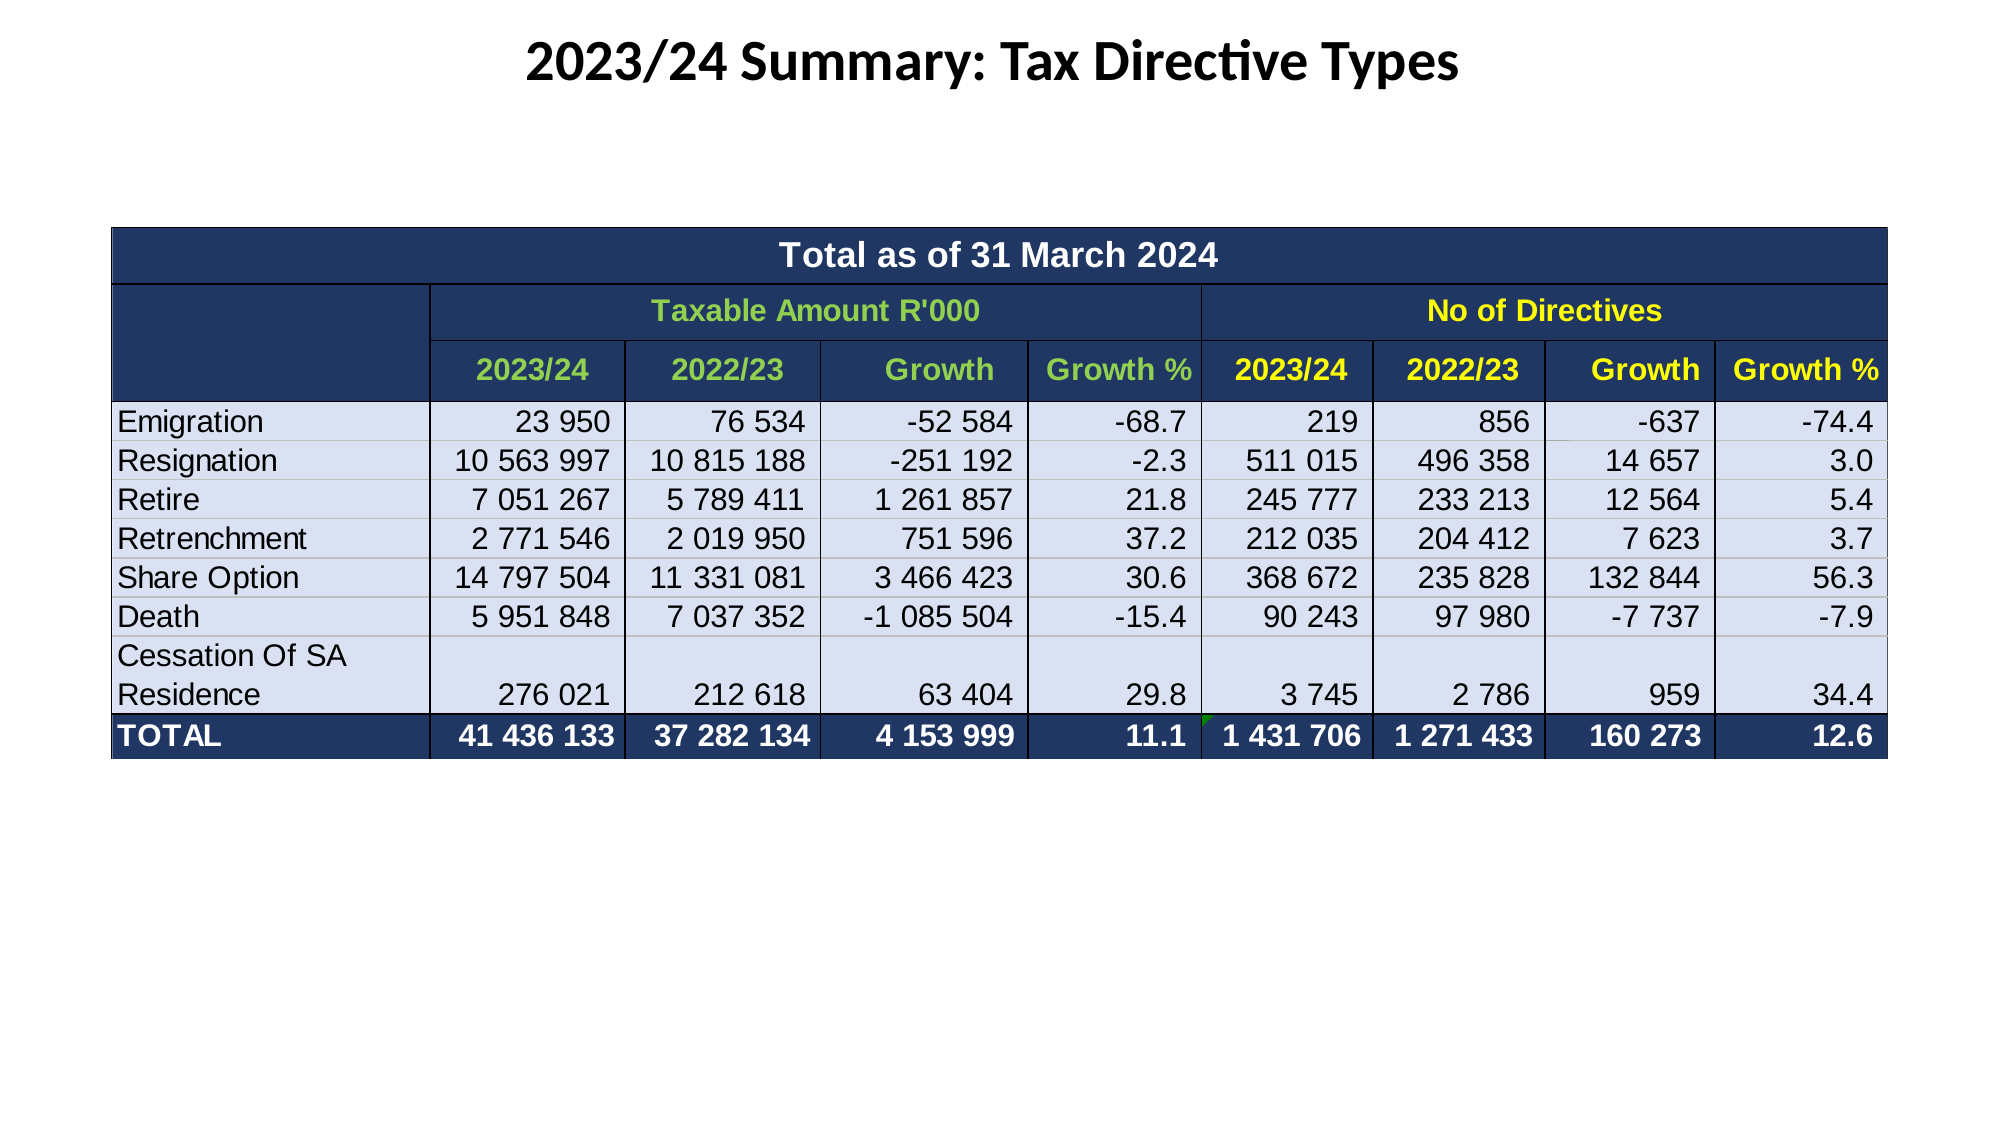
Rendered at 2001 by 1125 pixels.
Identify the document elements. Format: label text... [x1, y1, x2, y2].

subtitle 2023/24 Summary: Tax Directive Types [16, 22, 1970, 115]
picture [110, 226, 1890, 761]
